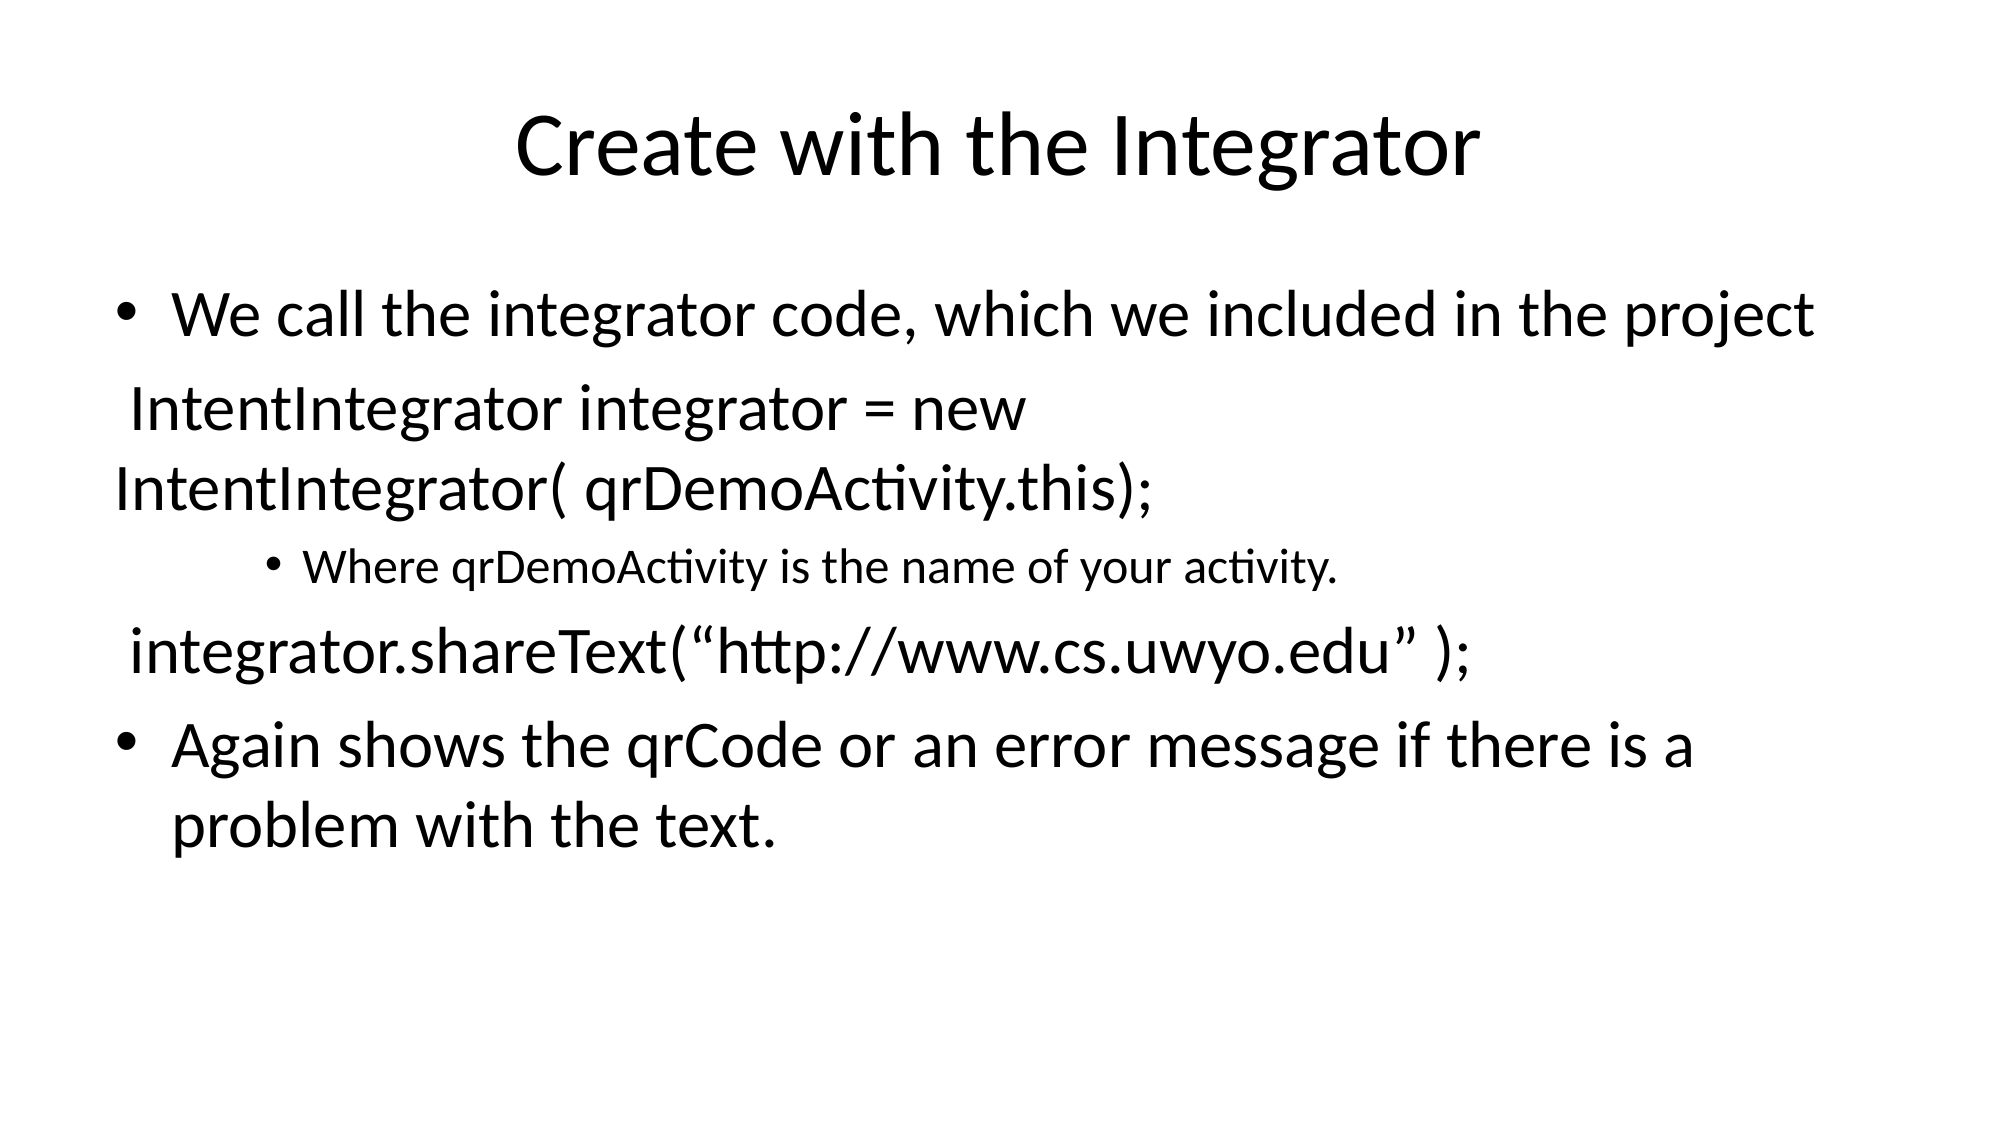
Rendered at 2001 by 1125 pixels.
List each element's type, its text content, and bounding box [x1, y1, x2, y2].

list We call the integrator code, which we included in the project IntentIntegrator integrator = new IntentIntegrator( qrDemoActivity.this); Where qrDemoActivity is the name of your activity. integrator.shareText(“http://www.cs.uwyo.edu” ); Again shows the qrCode or an error message if there is a problem with the text. [99, 262, 1900, 1005]
title Create with the Integrator [99, 45, 1900, 233]
